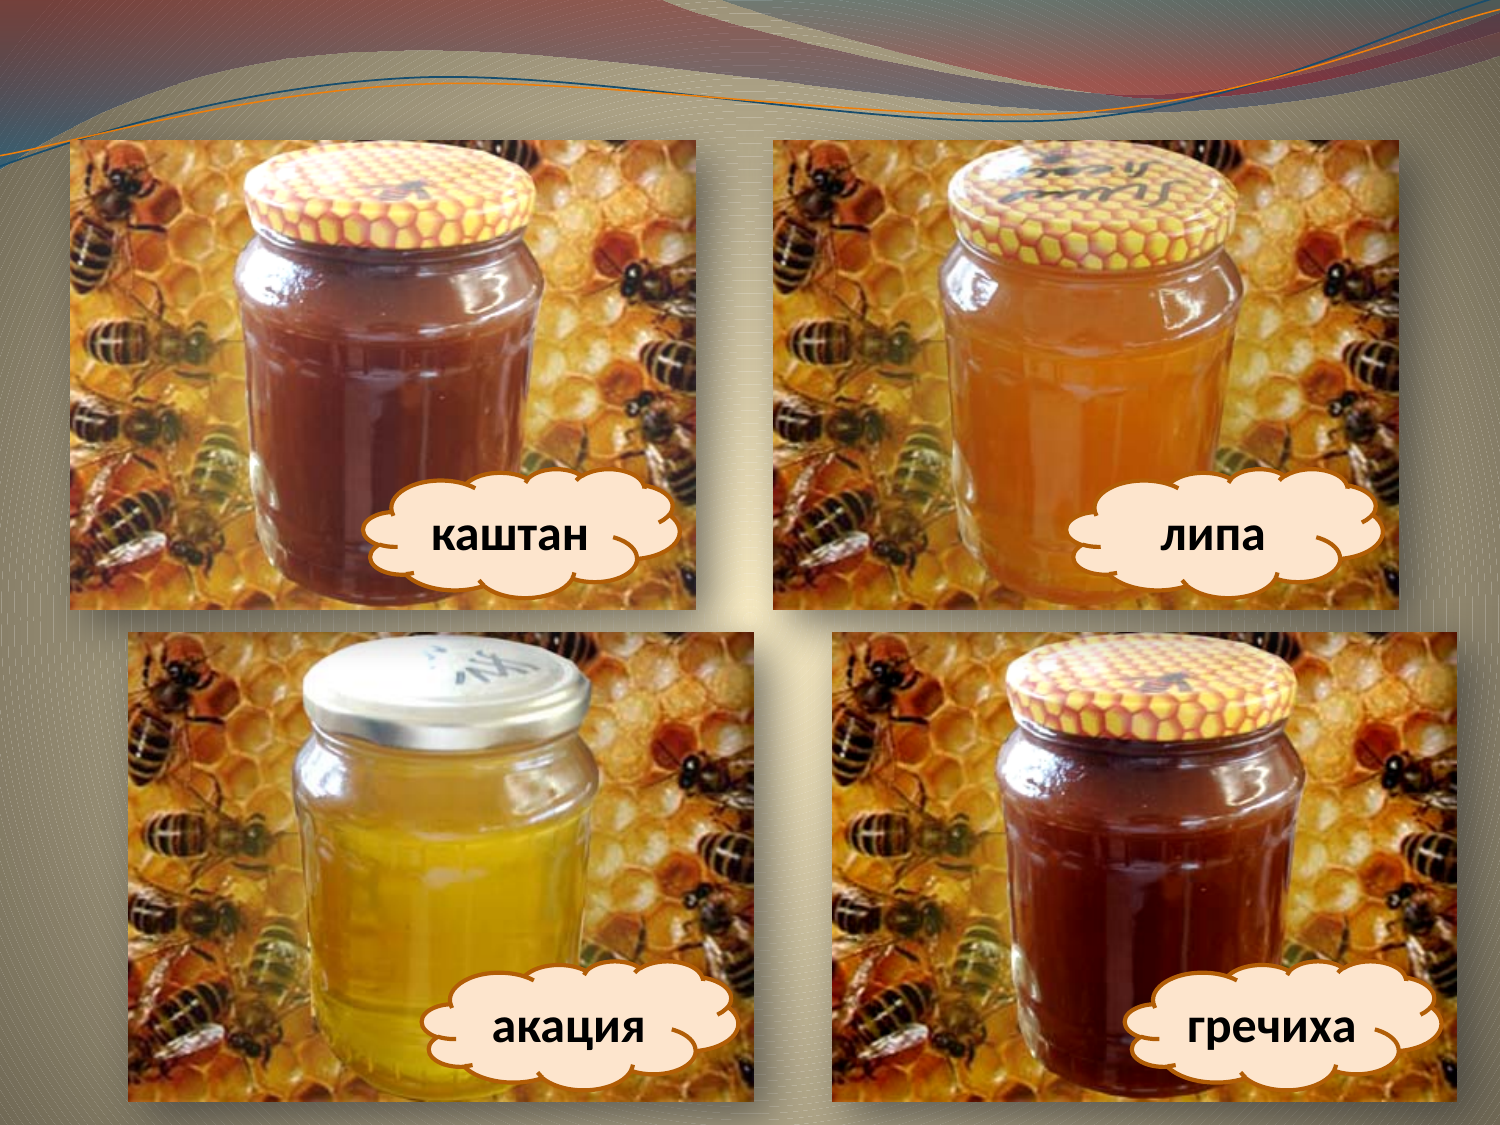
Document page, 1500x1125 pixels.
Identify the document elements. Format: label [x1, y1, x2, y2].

picture [128, 632, 755, 1102]
picture [70, 140, 696, 610]
picture [773, 140, 1399, 610]
picture [831, 632, 1458, 1102]
